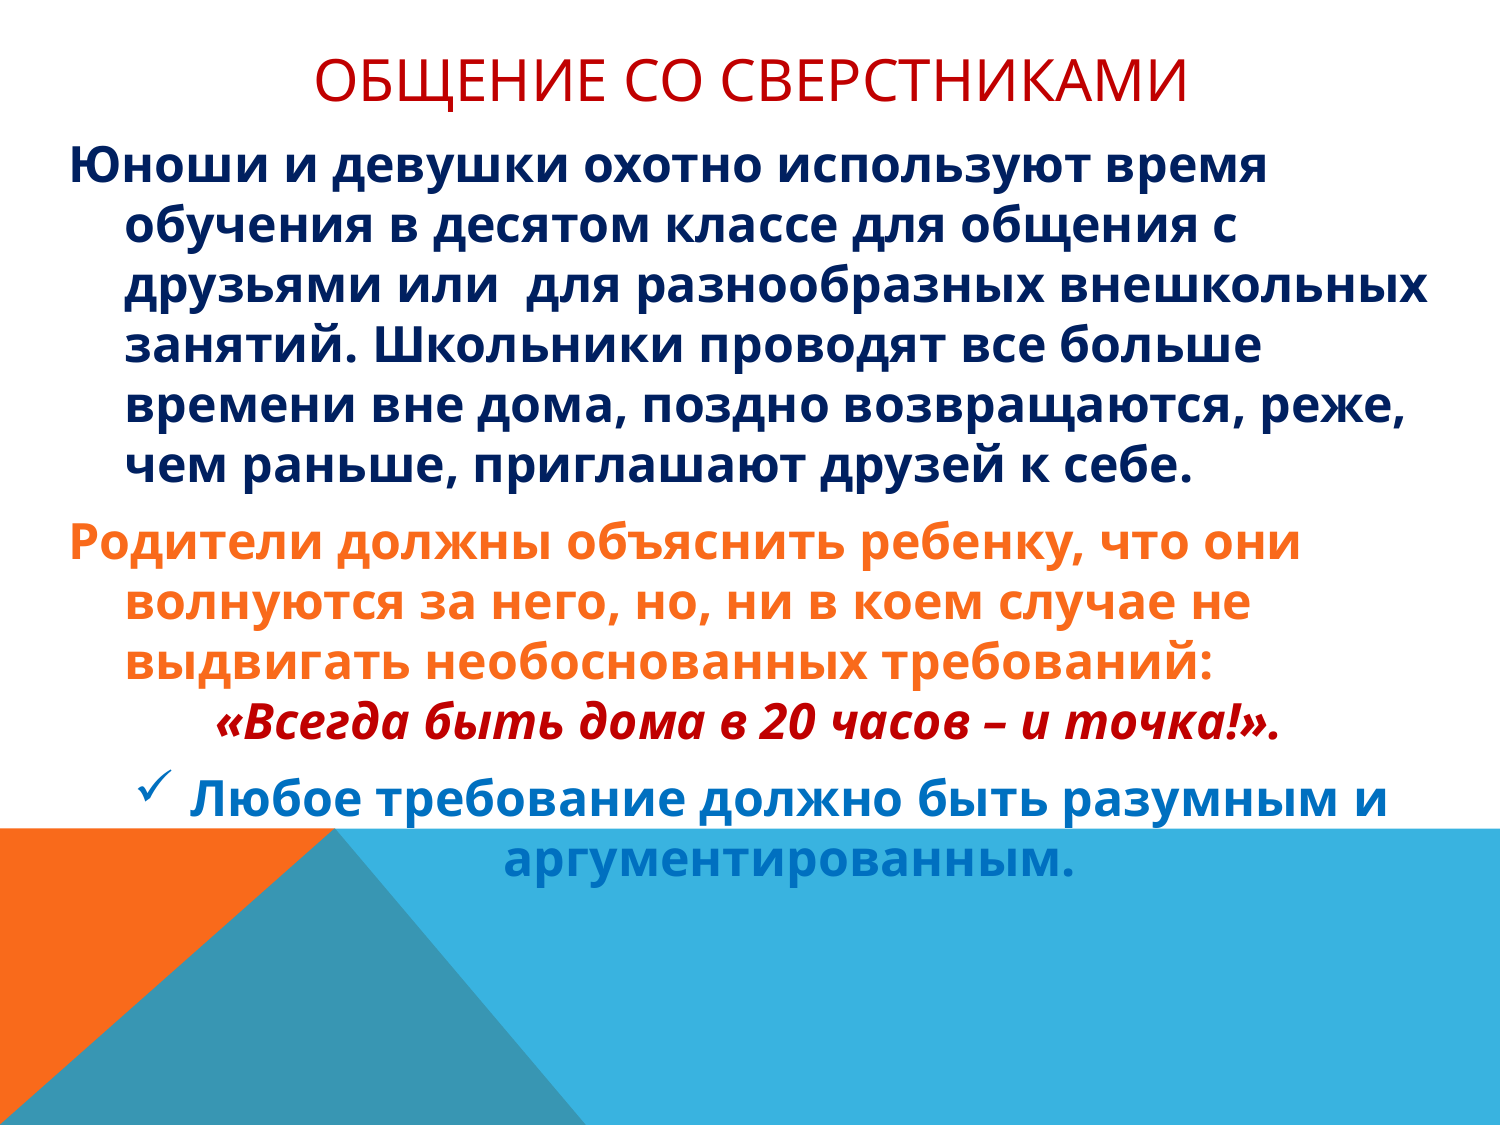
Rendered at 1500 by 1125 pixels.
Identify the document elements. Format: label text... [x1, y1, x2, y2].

list Юноши и девушки охотно используют время обучения в десятом классе для общения с друзьями или для разнообразных внешкольных занятий. Школьники проводят все больше времени вне дома, поздно возвращаются, реже, чем раньше, приглашают друзей к себе. Родители должны объяснить ребенку, что они волнуются за него, но, ни в коем случае не выдвигать необоснованных требований: «Всегда быть дома в 20 часов – и точка!». Любое требование должно быть разумным и аргументированным. [53, 125, 1471, 835]
title Общение со сверстниками [135, 30, 1369, 125]
